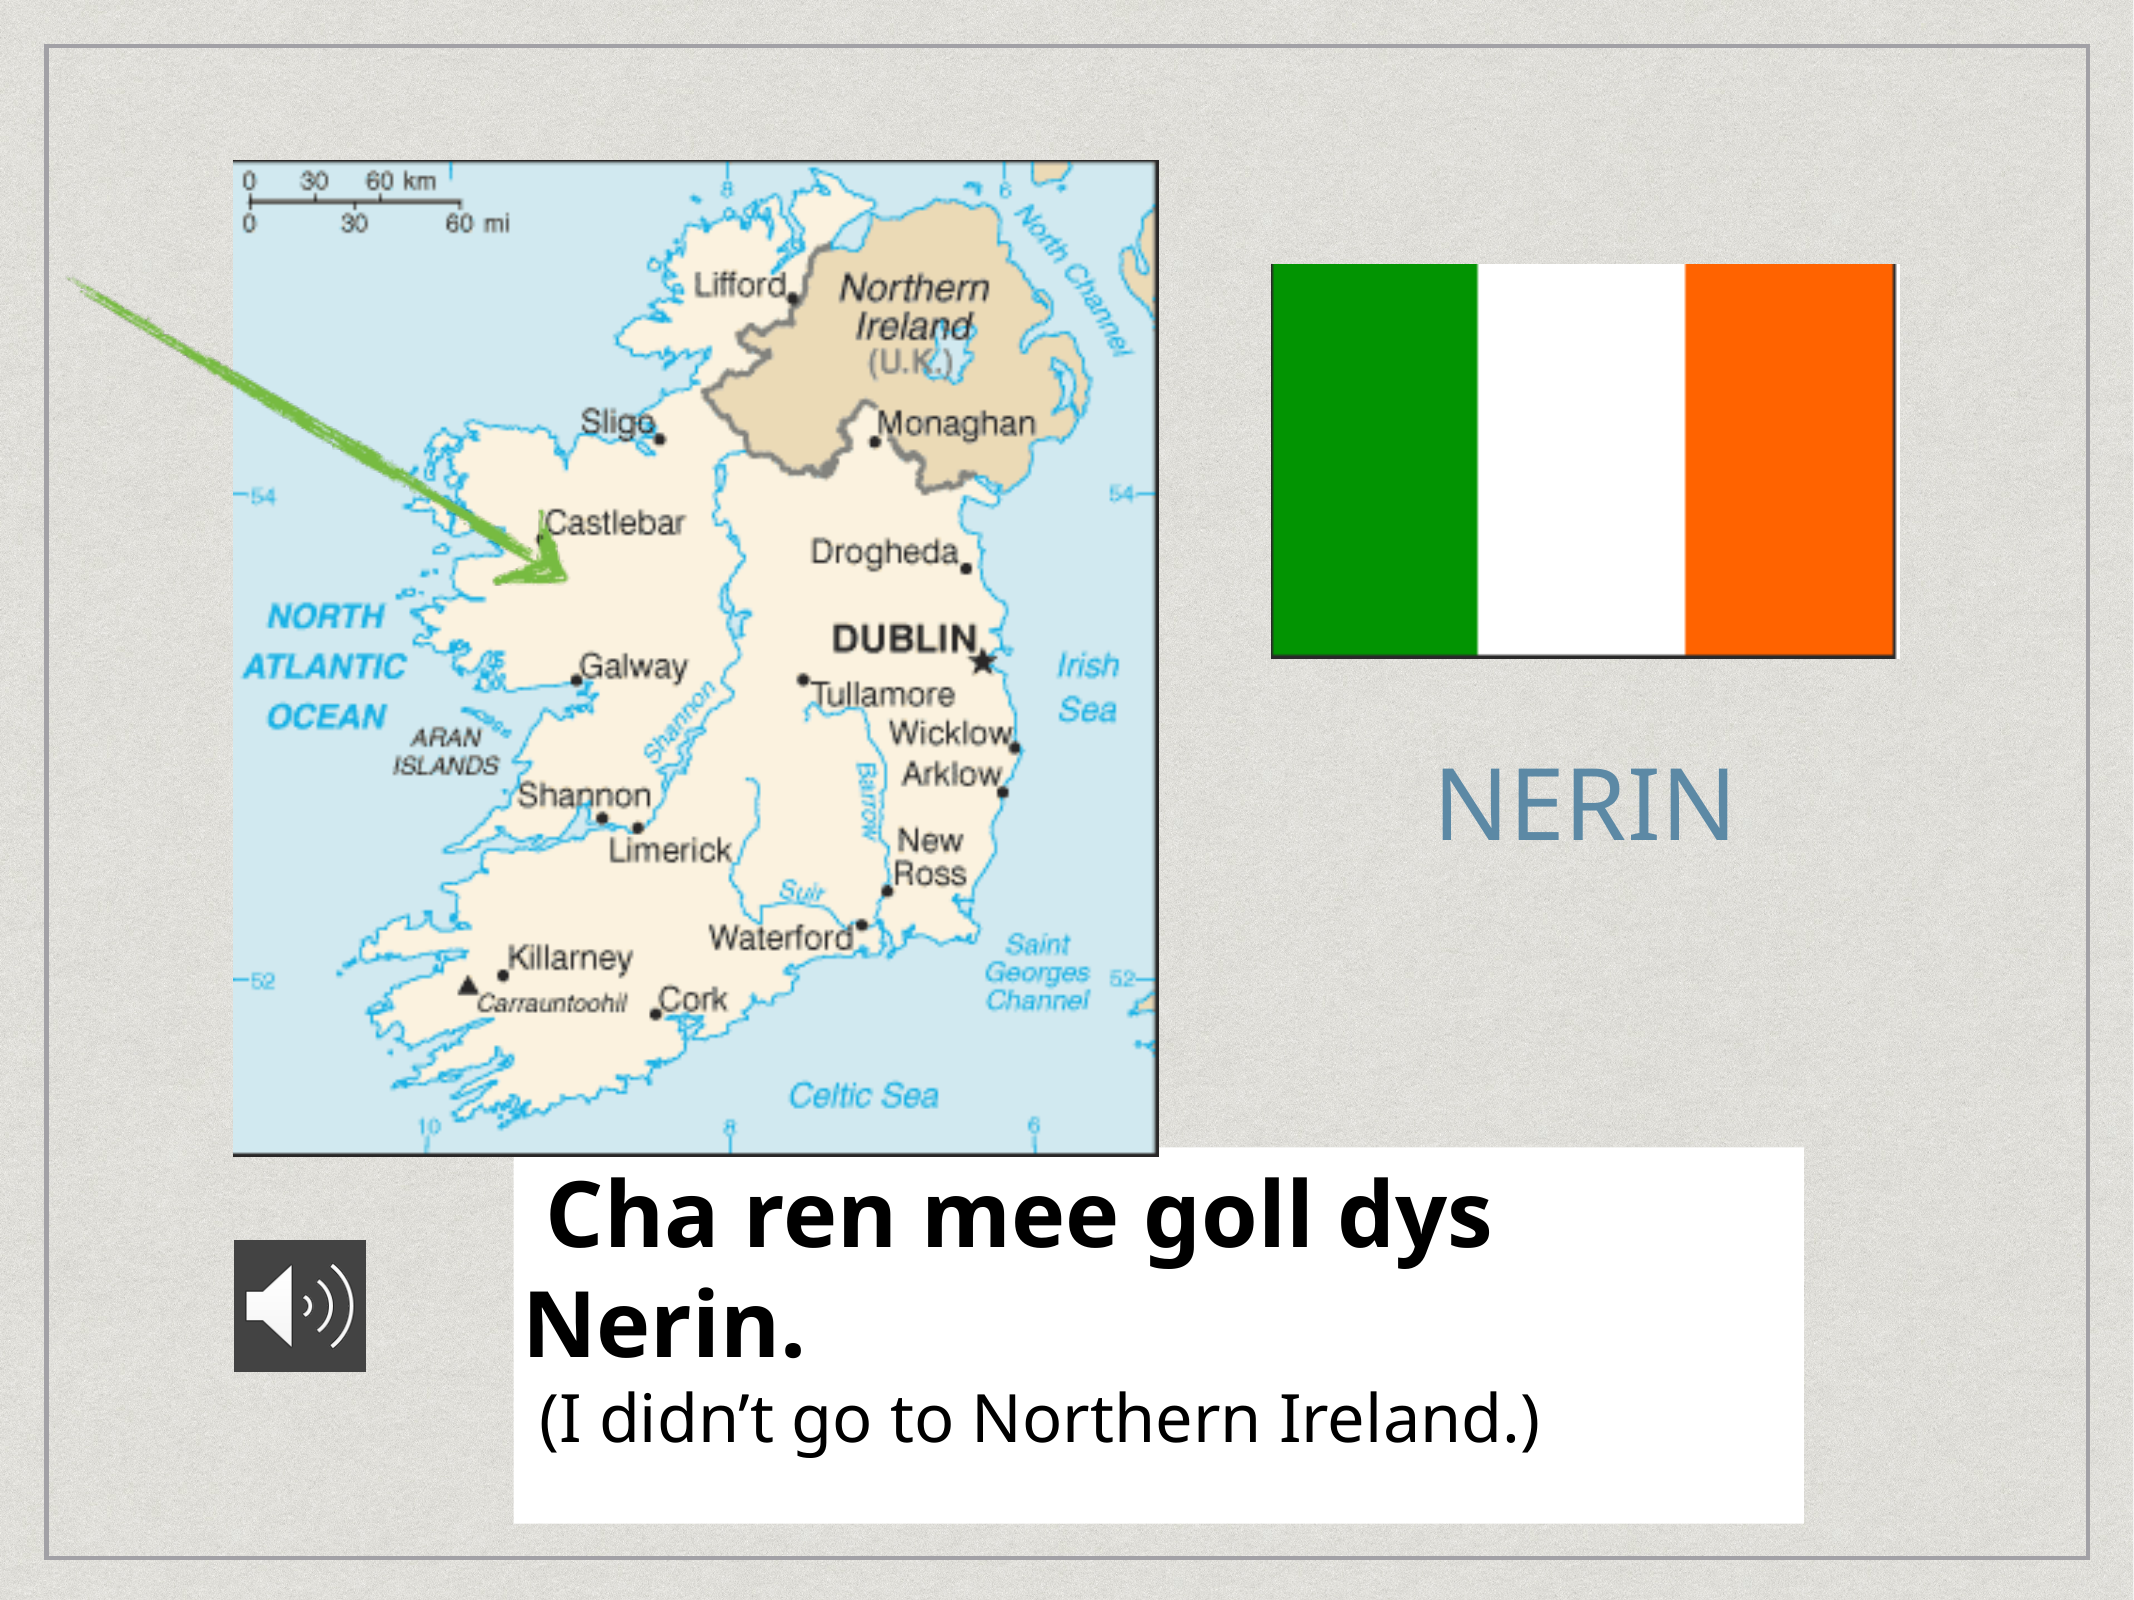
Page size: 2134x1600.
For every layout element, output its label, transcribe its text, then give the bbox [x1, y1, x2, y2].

text_box Nerin [1425, 731, 1746, 869]
text_box Cha ren mee goll dys Nerin. (I didn’t go to Northern Ireland.) [513, 1147, 1804, 1524]
picture [0, 0, 2134, 1600]
